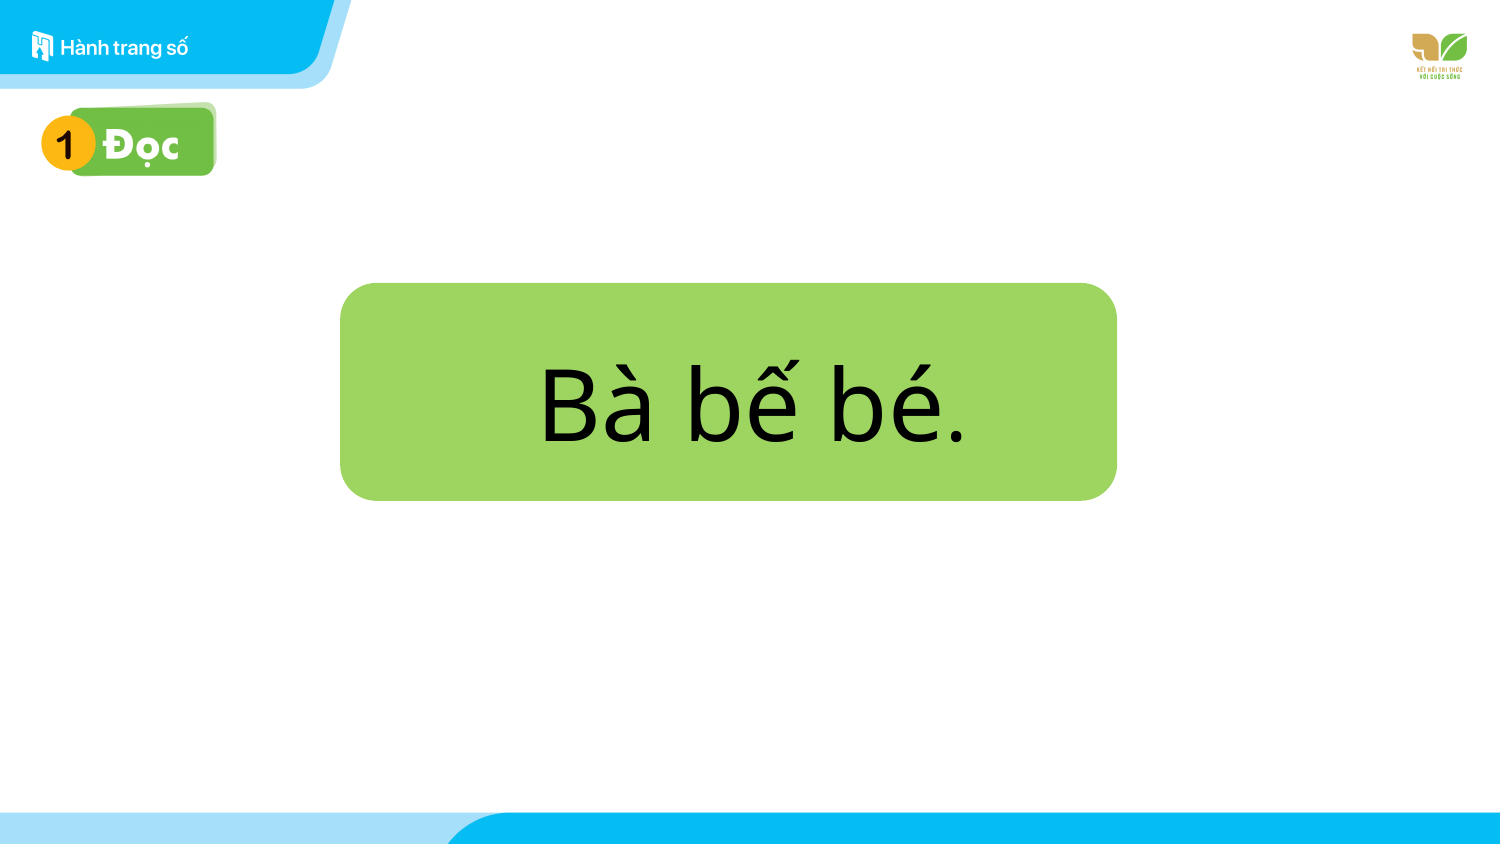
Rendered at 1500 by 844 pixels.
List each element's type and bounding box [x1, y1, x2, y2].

picture [62, 41, 73, 54]
picture [0, 0, 1500, 844]
text_box [339, 282, 1118, 502]
picture [154, 45, 161, 57]
picture [145, 44, 154, 54]
picture [114, 42, 119, 54]
picture [33, 32, 53, 61]
picture [178, 46, 186, 54]
